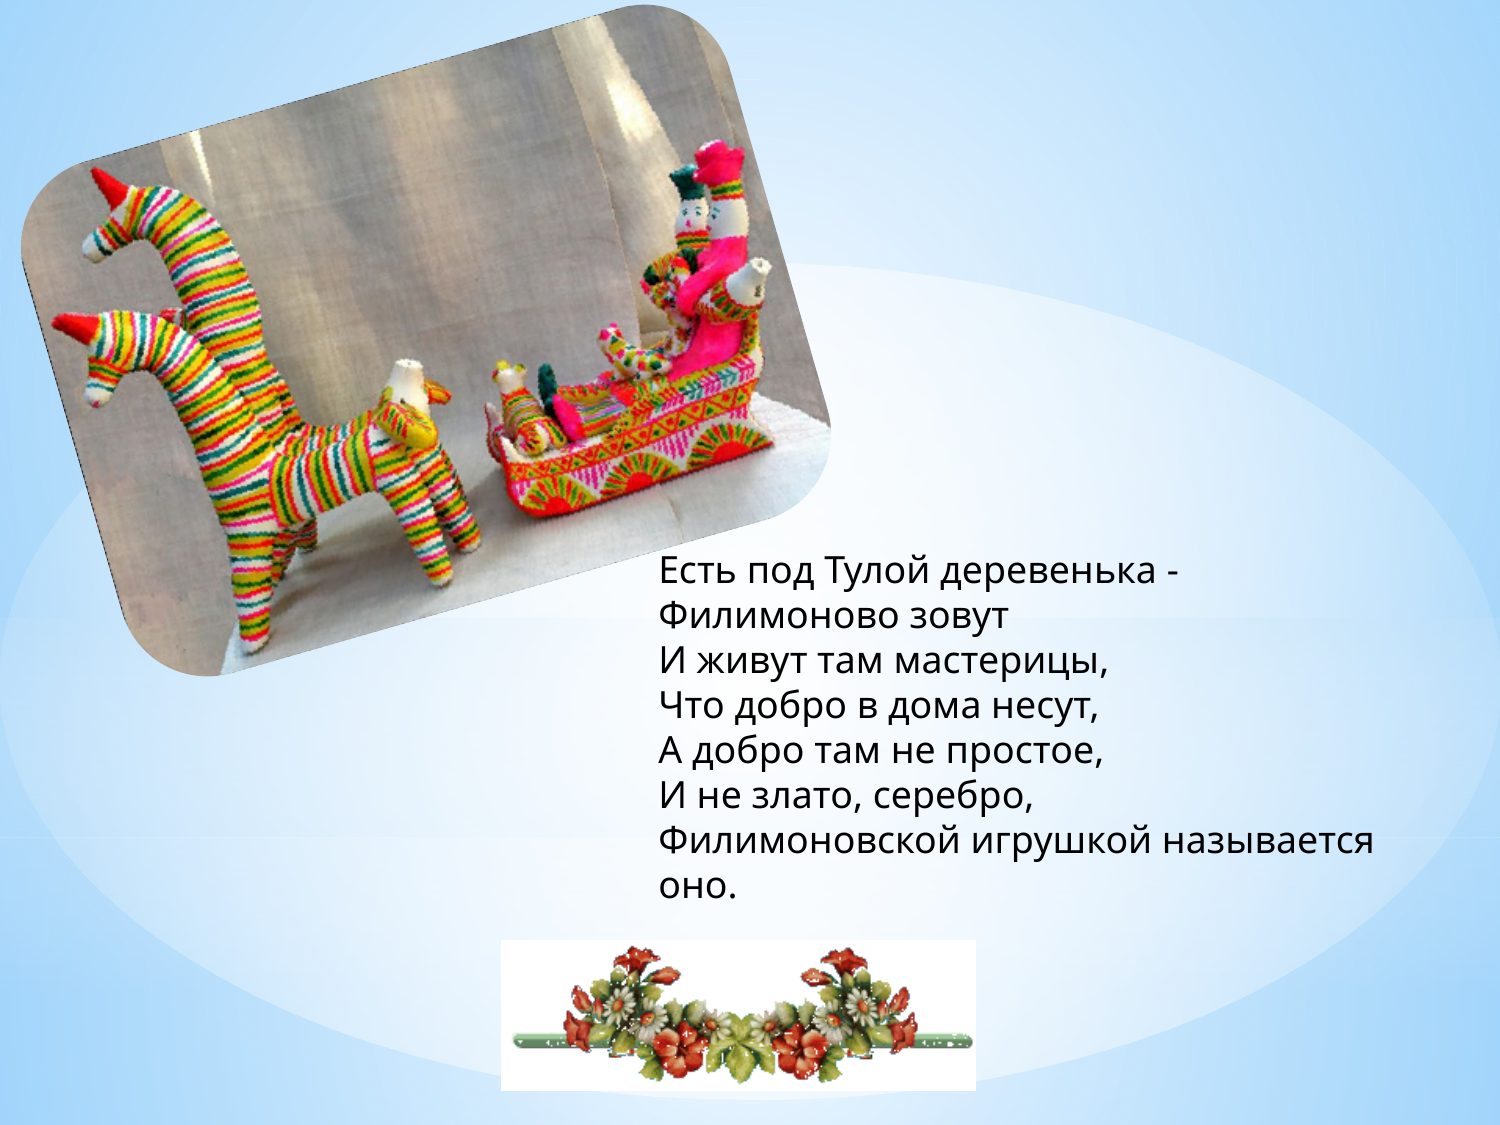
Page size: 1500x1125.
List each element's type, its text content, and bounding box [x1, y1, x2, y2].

picture [20, 4, 832, 677]
text_box Есть под Тулой деревенька - Филимоново зовут И живут там мастерицы, Что добро в дома несут, А добро там не простое, И не злато, серебро, Филимоновской игрушкой называется оно. [643, 538, 1394, 914]
picture [501, 940, 976, 1091]
